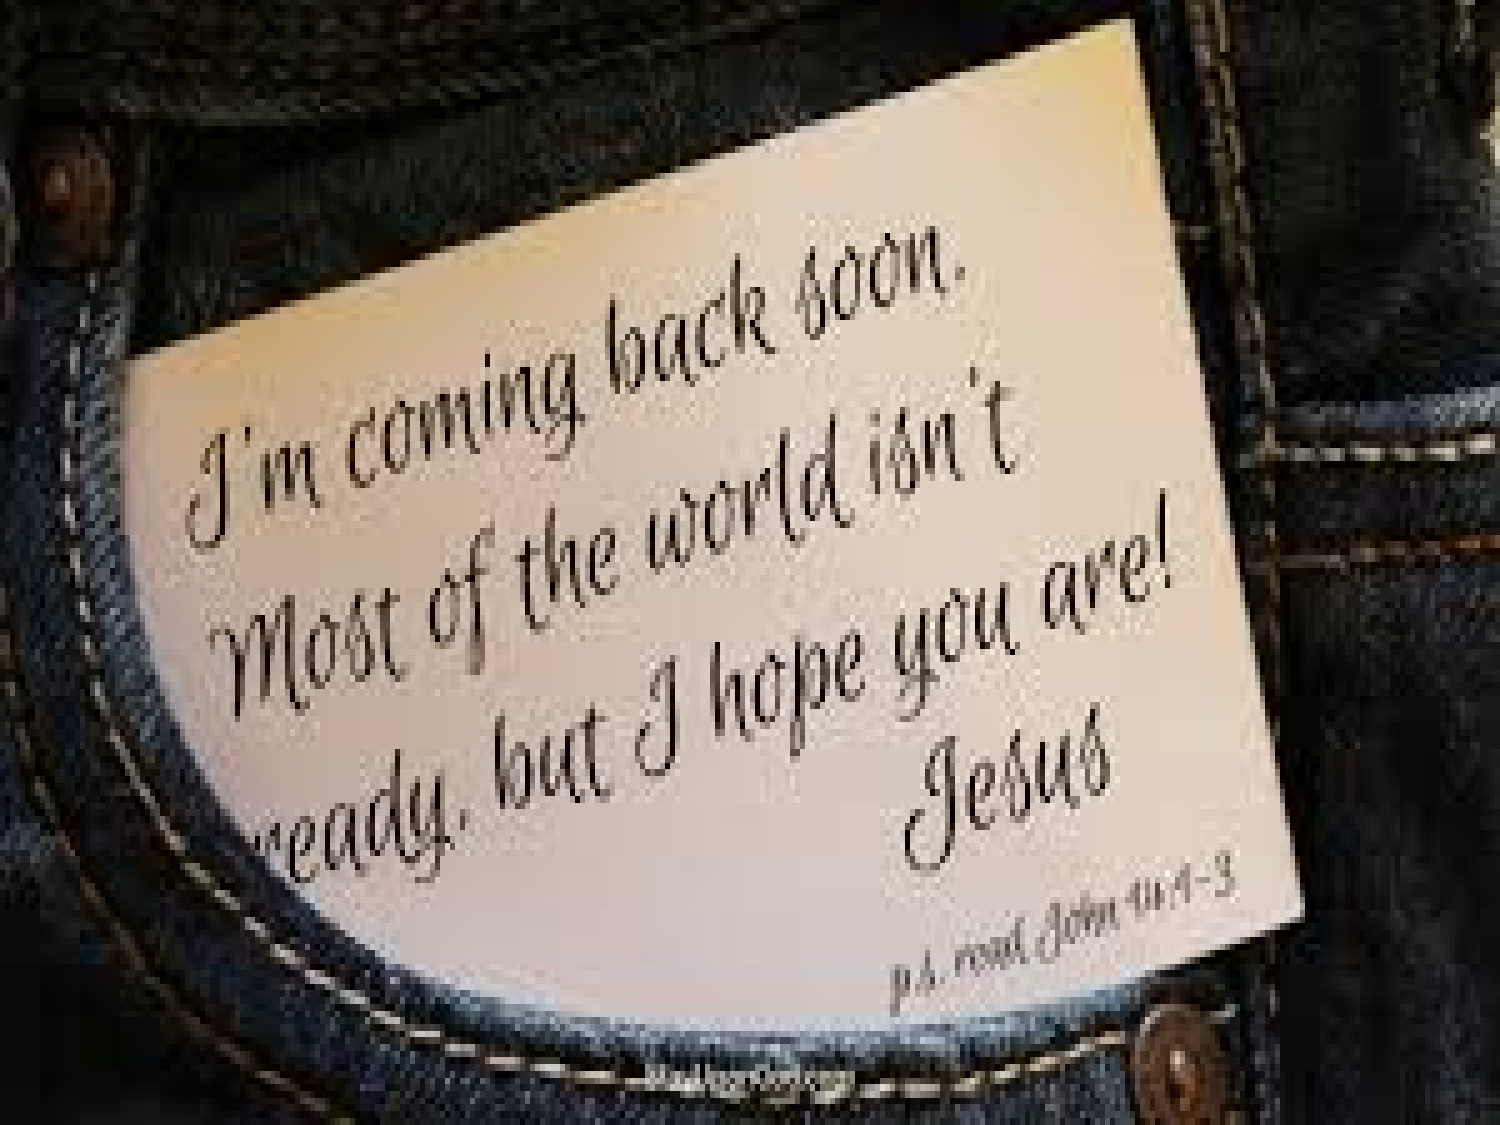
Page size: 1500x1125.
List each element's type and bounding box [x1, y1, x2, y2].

list [0, 0, 1500, 1125]
